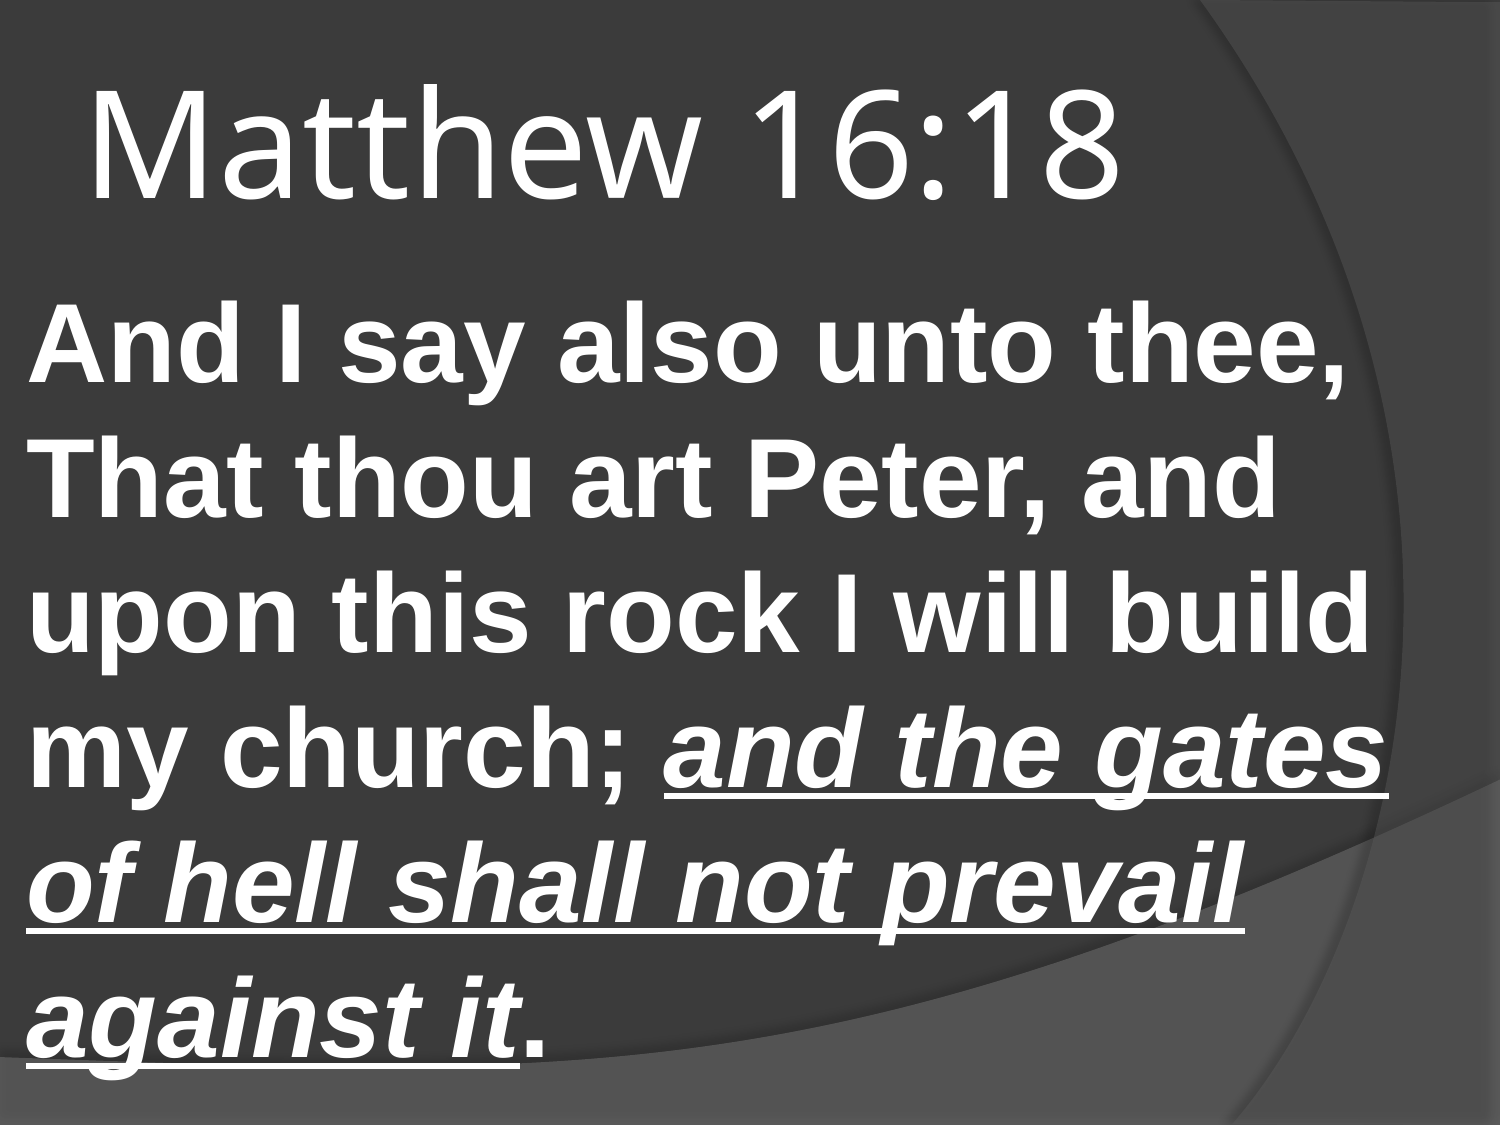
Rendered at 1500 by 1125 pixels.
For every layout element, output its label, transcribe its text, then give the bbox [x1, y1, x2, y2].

list And I say also unto thee, That thou art Peter, and upon this rock I will build my church; and the gates of hell shall not prevail against it. [5, 262, 1488, 1125]
title Matthew 16:18 [75, 45, 1300, 233]
